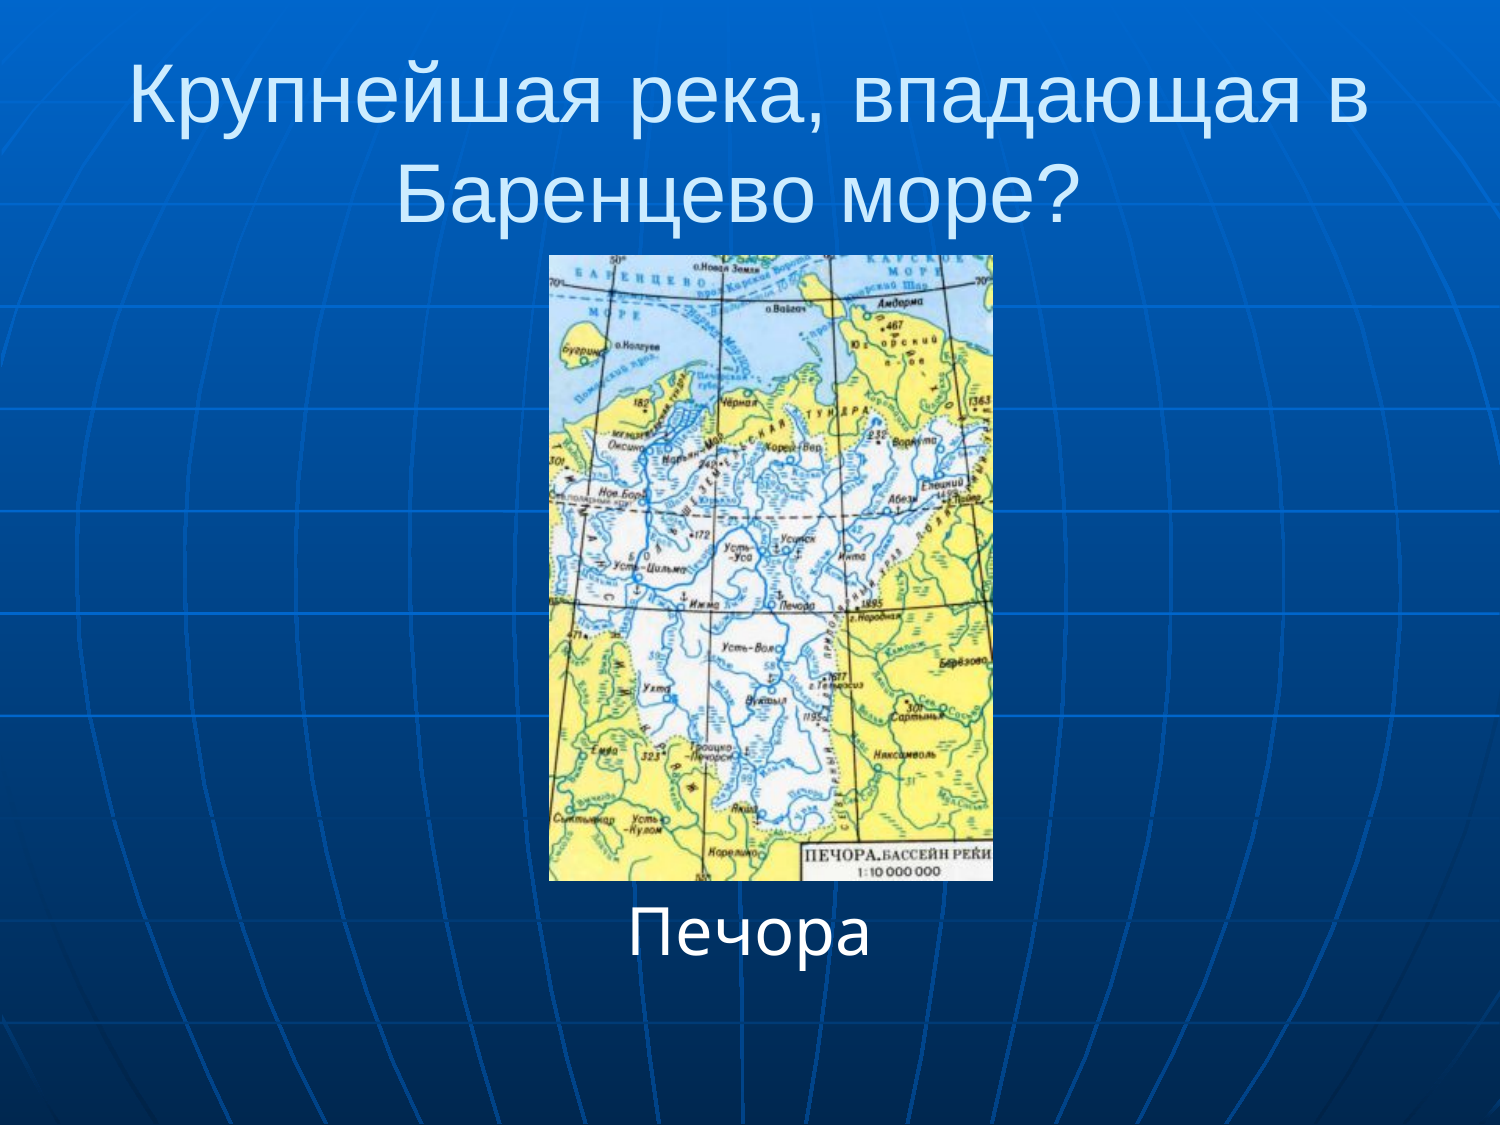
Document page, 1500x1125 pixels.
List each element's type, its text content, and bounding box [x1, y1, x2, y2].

list Печора [74, 881, 1426, 1006]
title Крупнейшая река, впадающая в Баренцево море? [74, 45, 1426, 233]
picture [548, 255, 994, 881]
